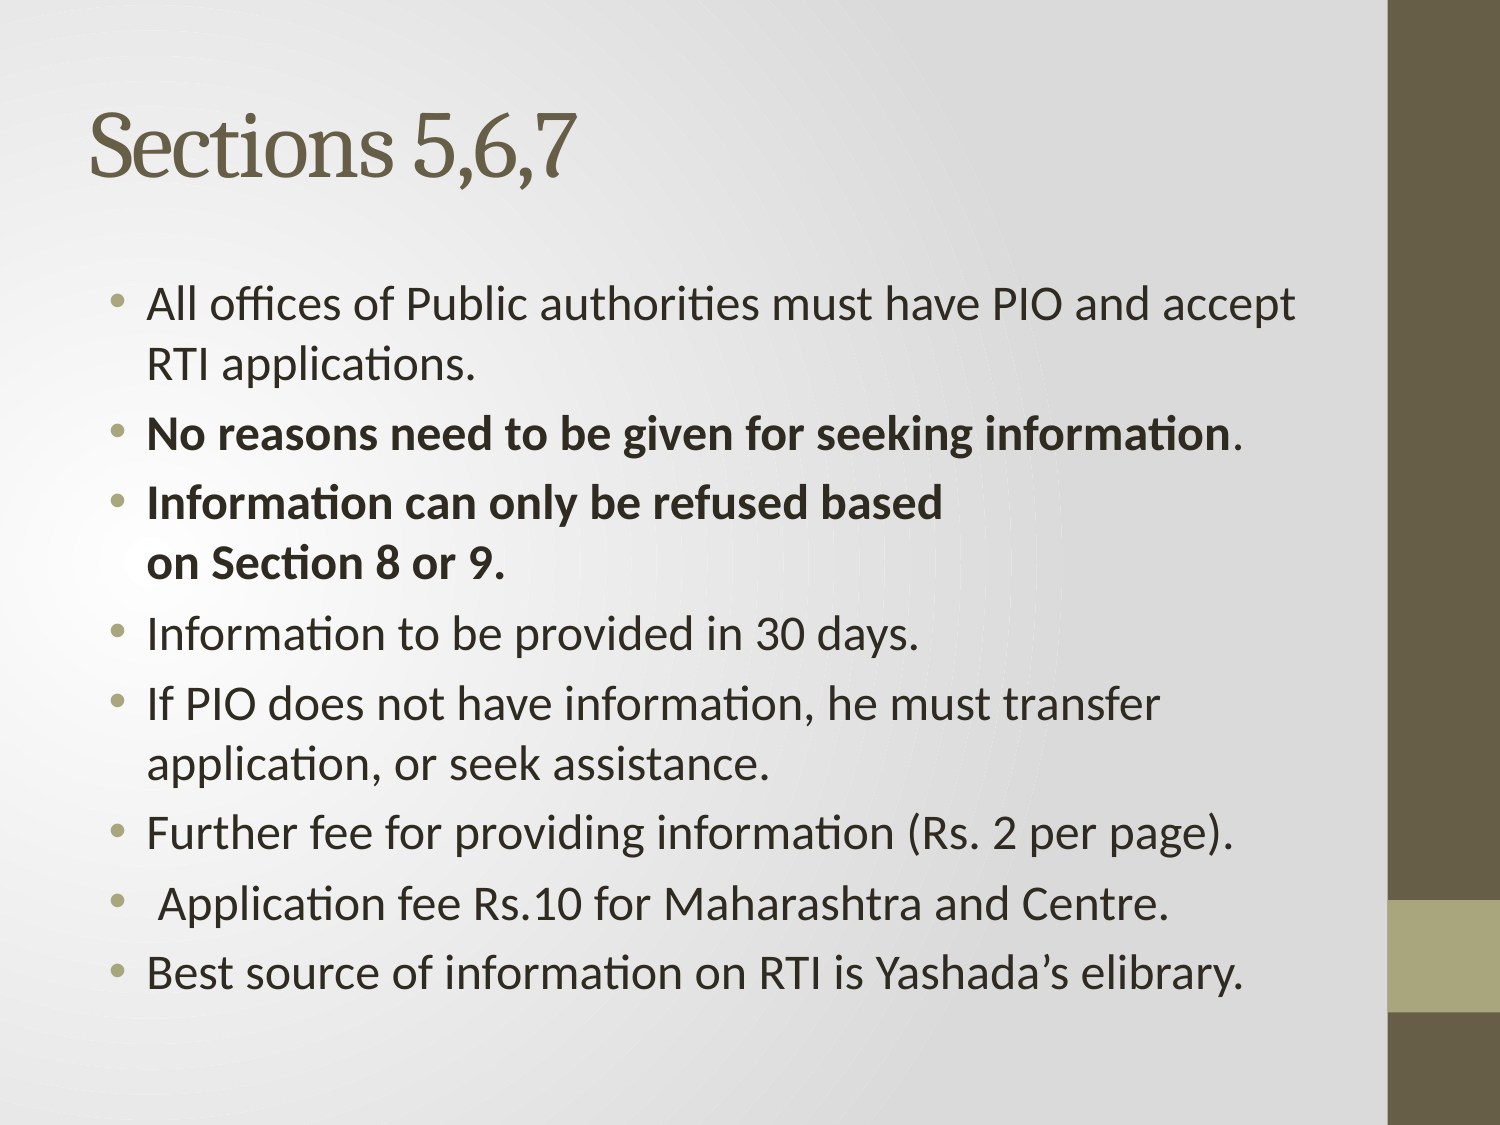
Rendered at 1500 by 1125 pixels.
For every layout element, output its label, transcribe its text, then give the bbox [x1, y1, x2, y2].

list All offices of Public authorities must have PIO and accept RTI applications. No reasons need to be given for seeking information. Information can only be refused based on Section 8 or 9. Information to be provided in 30 days. If PIO does not have information, he must transfer application, or seek assistance. Further fee for providing information (Rs. 2 per page). Application fee Rs.10 for Maharashtra and Centre. Best source of information on RTI is Yashada’s elibrary. [75, 262, 1325, 1050]
title Sections 5,6,7 [75, 45, 1325, 233]
